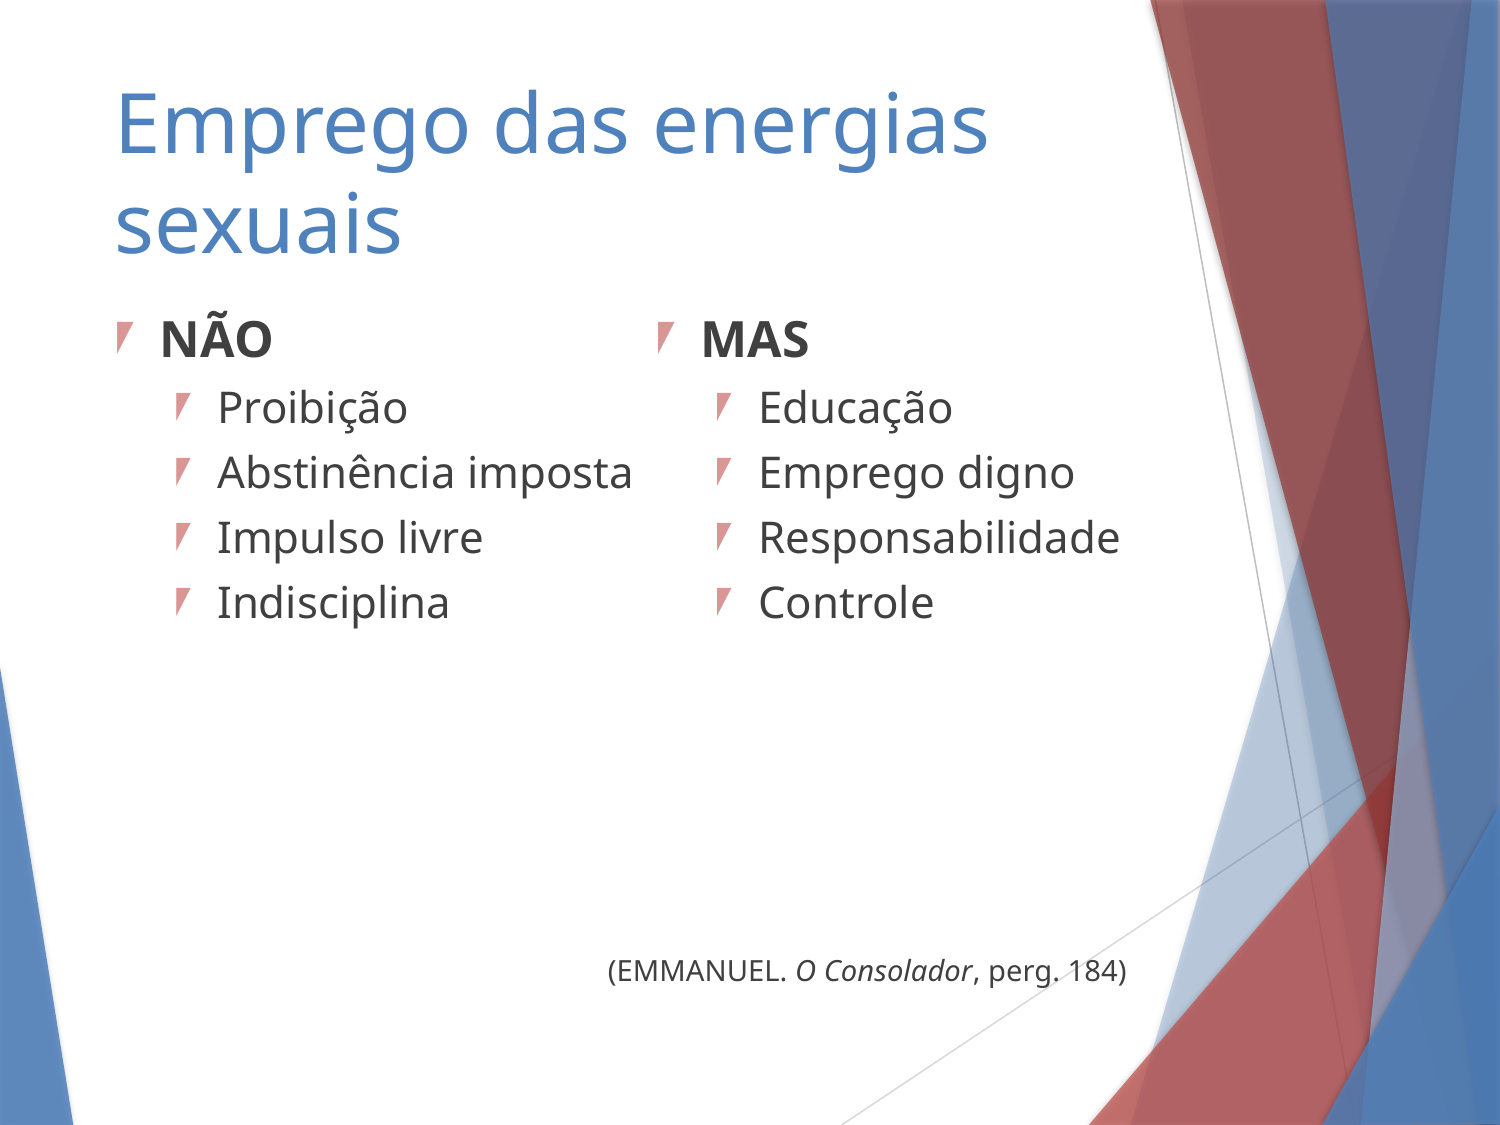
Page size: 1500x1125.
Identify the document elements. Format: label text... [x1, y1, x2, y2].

list NÃO Proibição Abstinência imposta Impulso livre Indisciplina MAS Educação Emprego digno Responsabilidade Controle [99, 299, 1212, 1031]
text_box (EMMANUEL. O Consolador, perg. 184) [100, 945, 1142, 1056]
title Emprego das energias sexuais [99, 62, 1142, 280]
